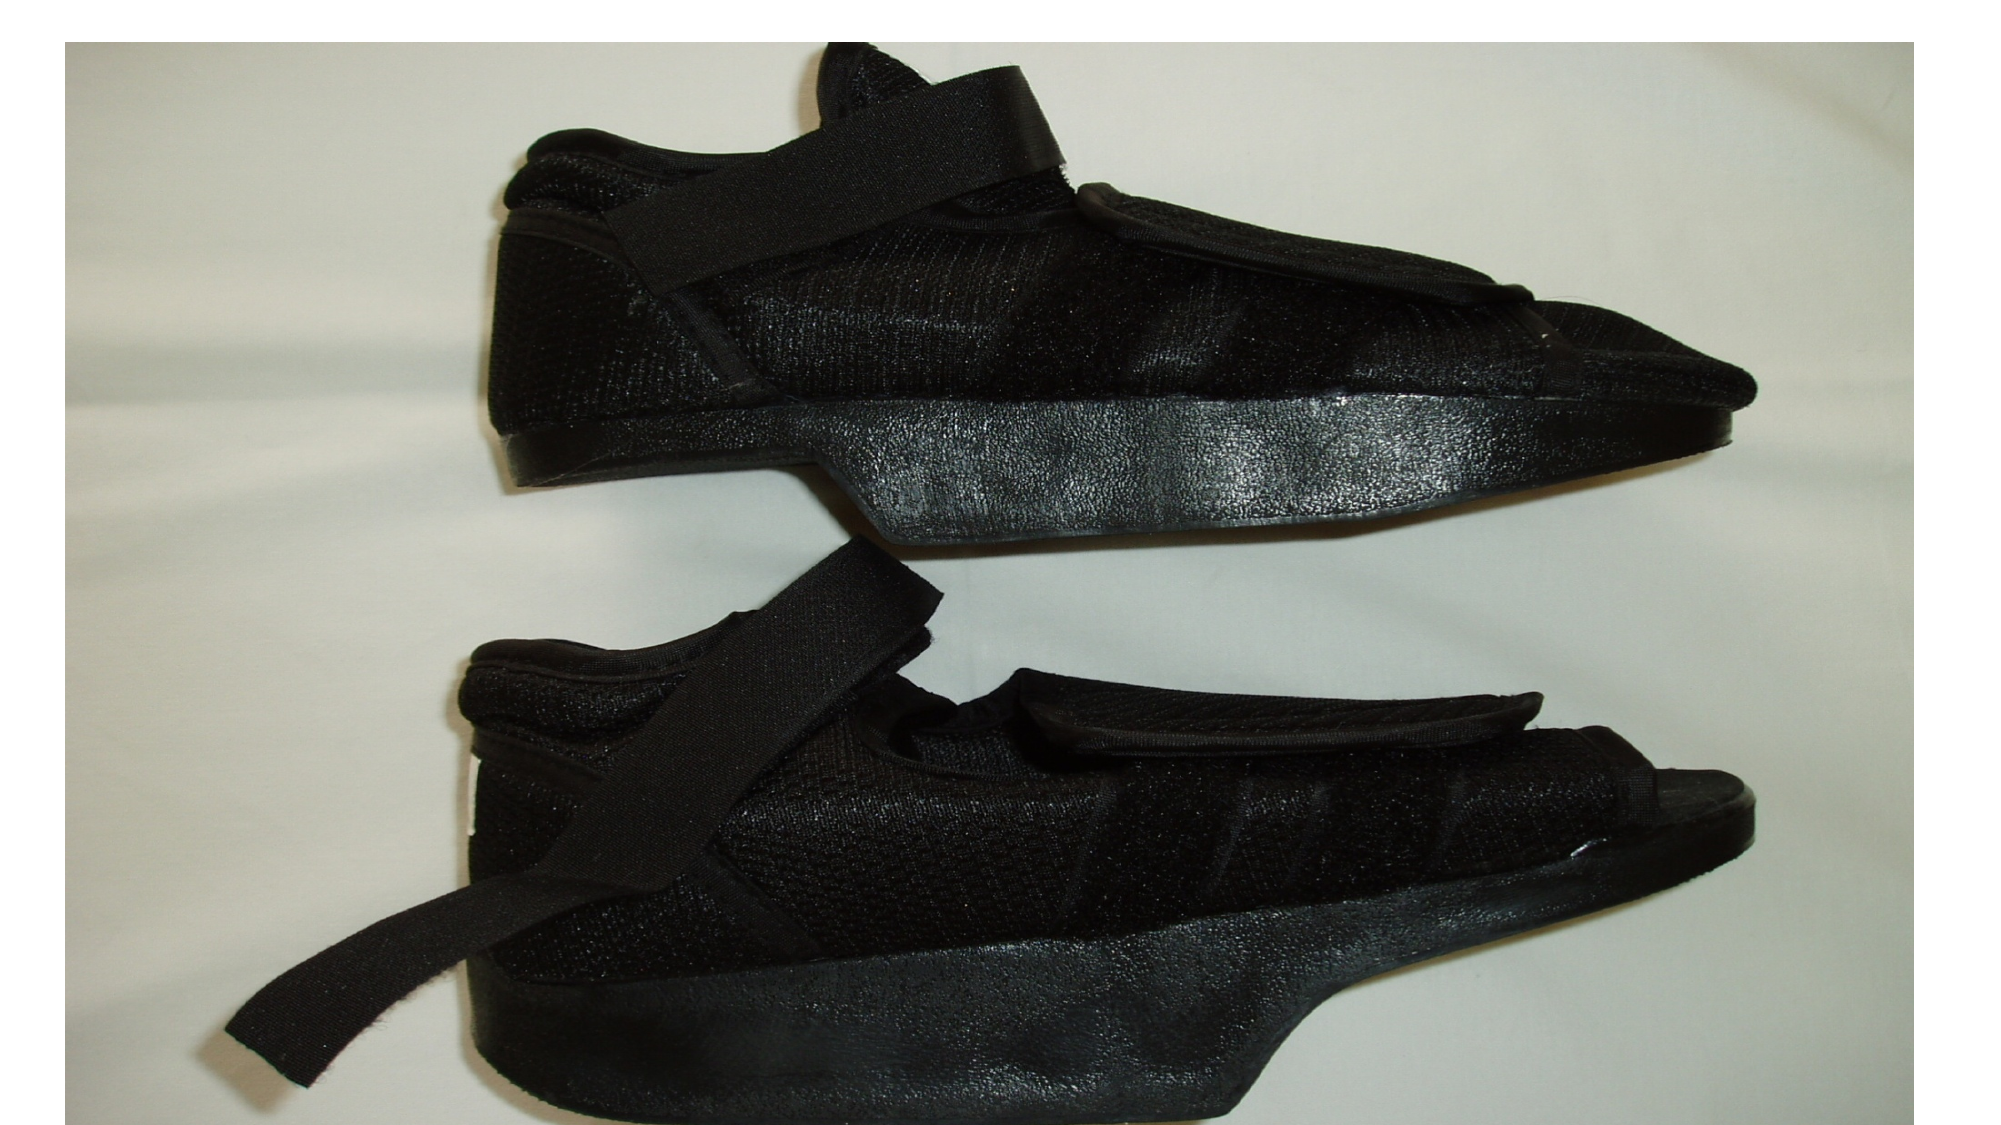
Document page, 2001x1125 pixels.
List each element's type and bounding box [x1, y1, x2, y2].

list [65, 42, 1914, 1125]
